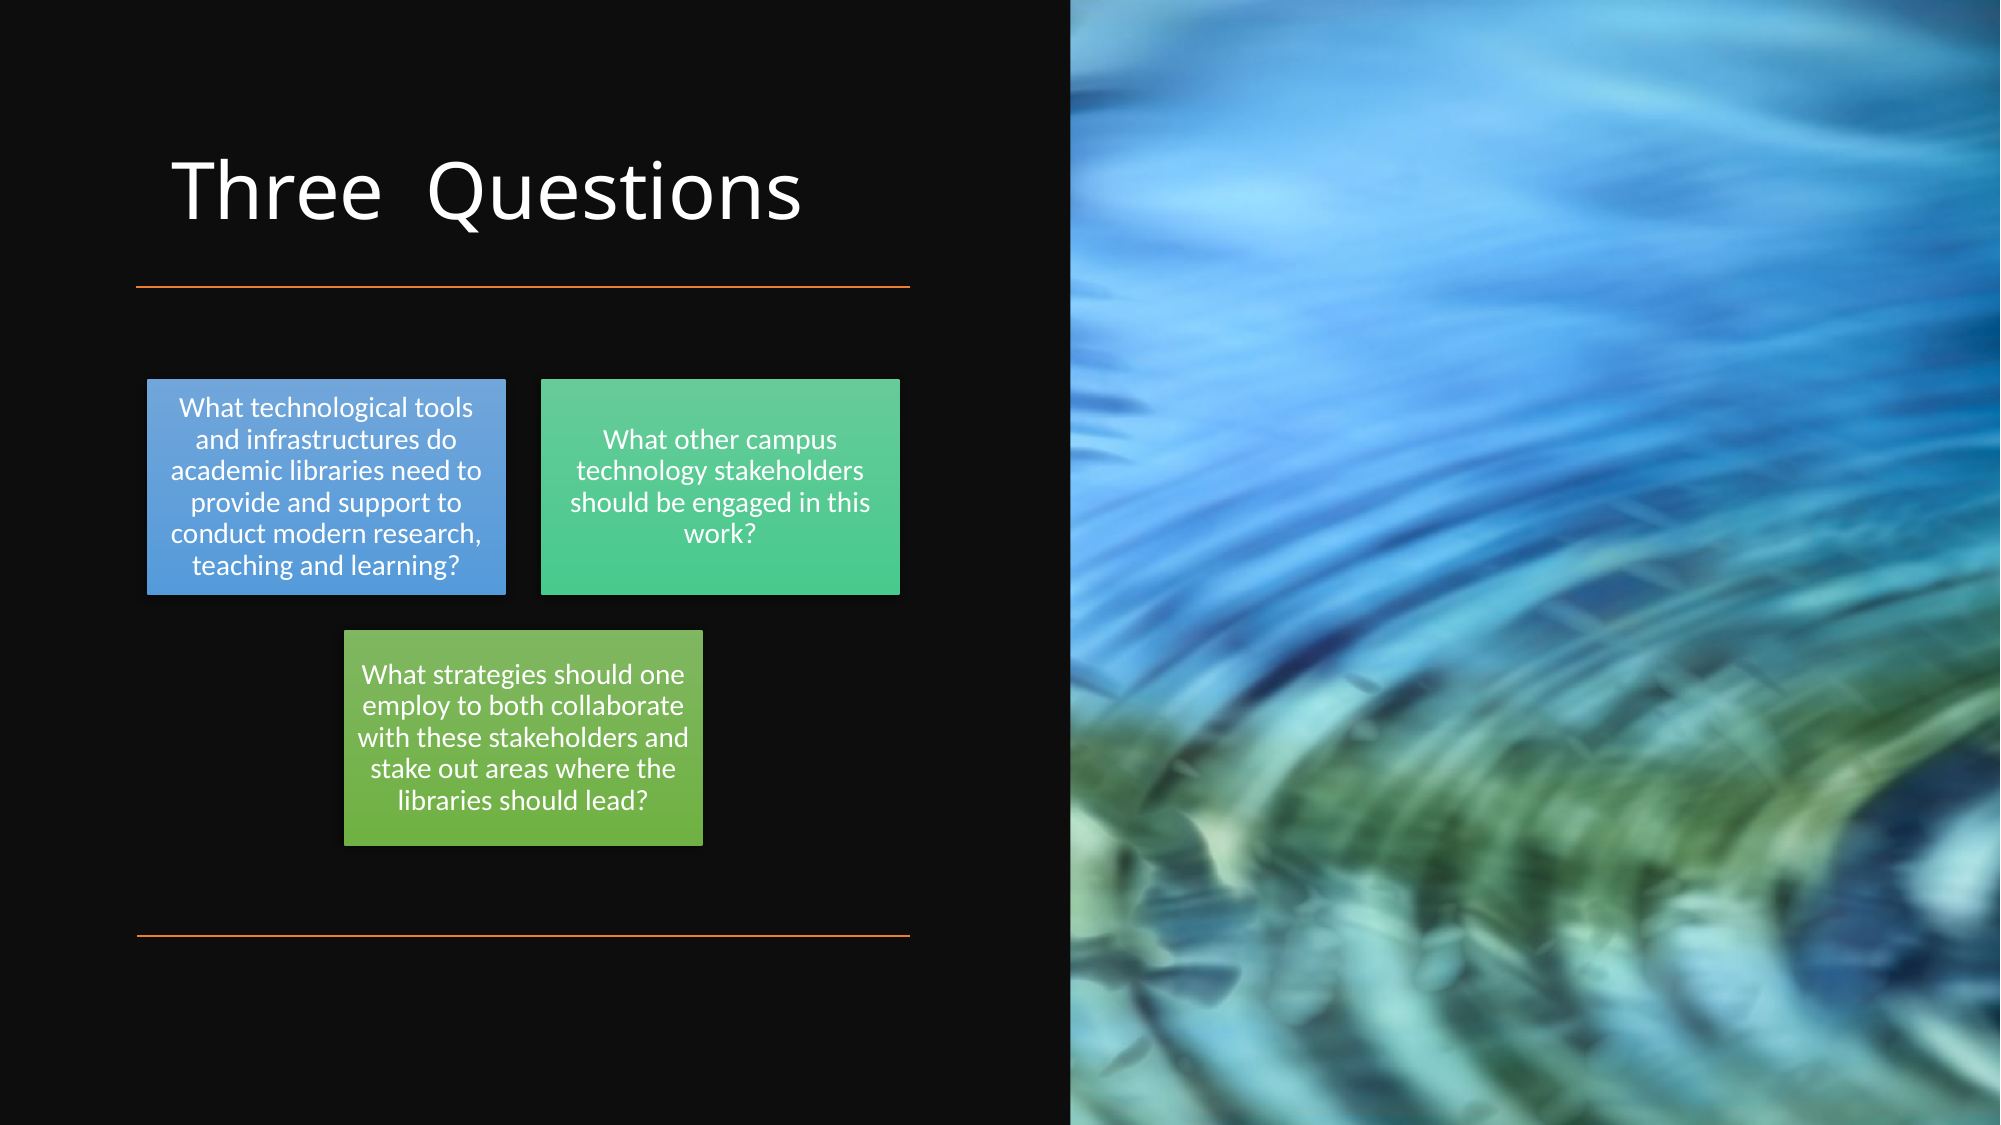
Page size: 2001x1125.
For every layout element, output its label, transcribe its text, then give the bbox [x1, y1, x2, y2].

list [147, 313, 900, 912]
title Three Questions [115, 42, 888, 245]
text_box [0, 0, 1070, 1125]
picture [1070, 0, 2000, 1125]
